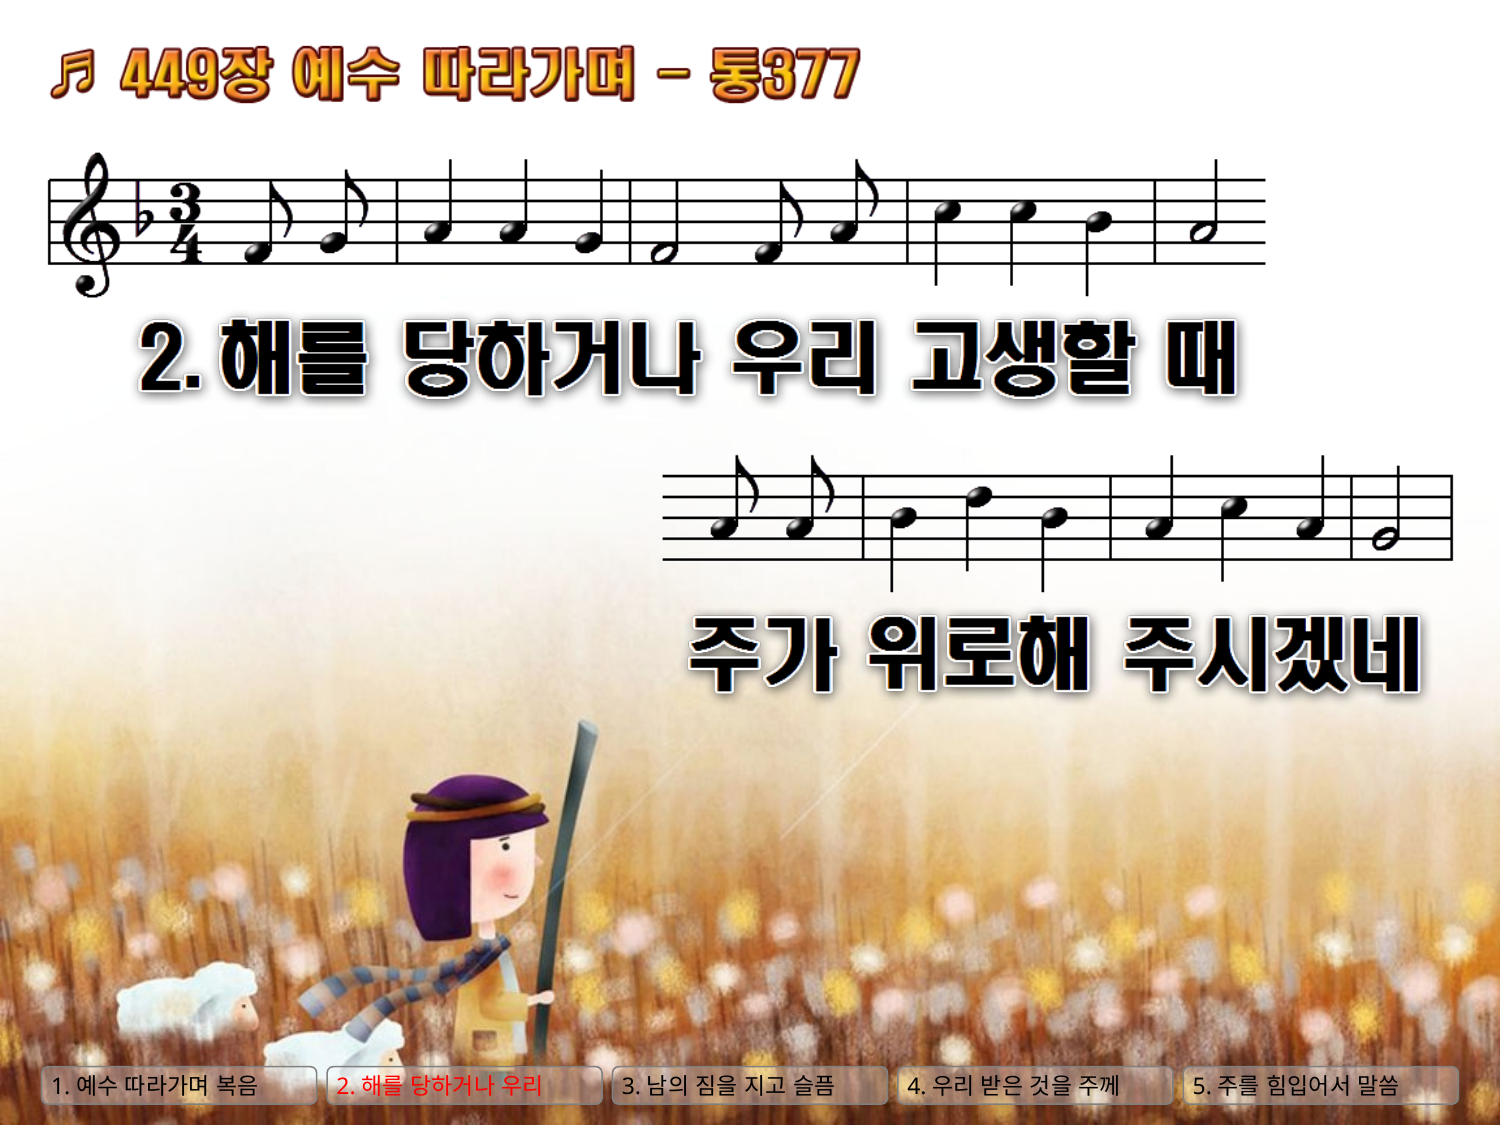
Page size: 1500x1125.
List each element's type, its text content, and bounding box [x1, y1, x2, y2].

text_box 1.예수 따라가며 복음 [41, 1066, 317, 1105]
text_box 4.우리 받은 것을 주께 [897, 1066, 1173, 1105]
text_box 2.해를 당하거나 우리 [327, 1066, 603, 1105]
text_box 3.남의 짐을 지고 슬픔 [612, 1066, 888, 1105]
picture [0, 0, 1500, 1125]
text_box 5.주를 힘입어서 말씀 [1183, 1066, 1459, 1105]
